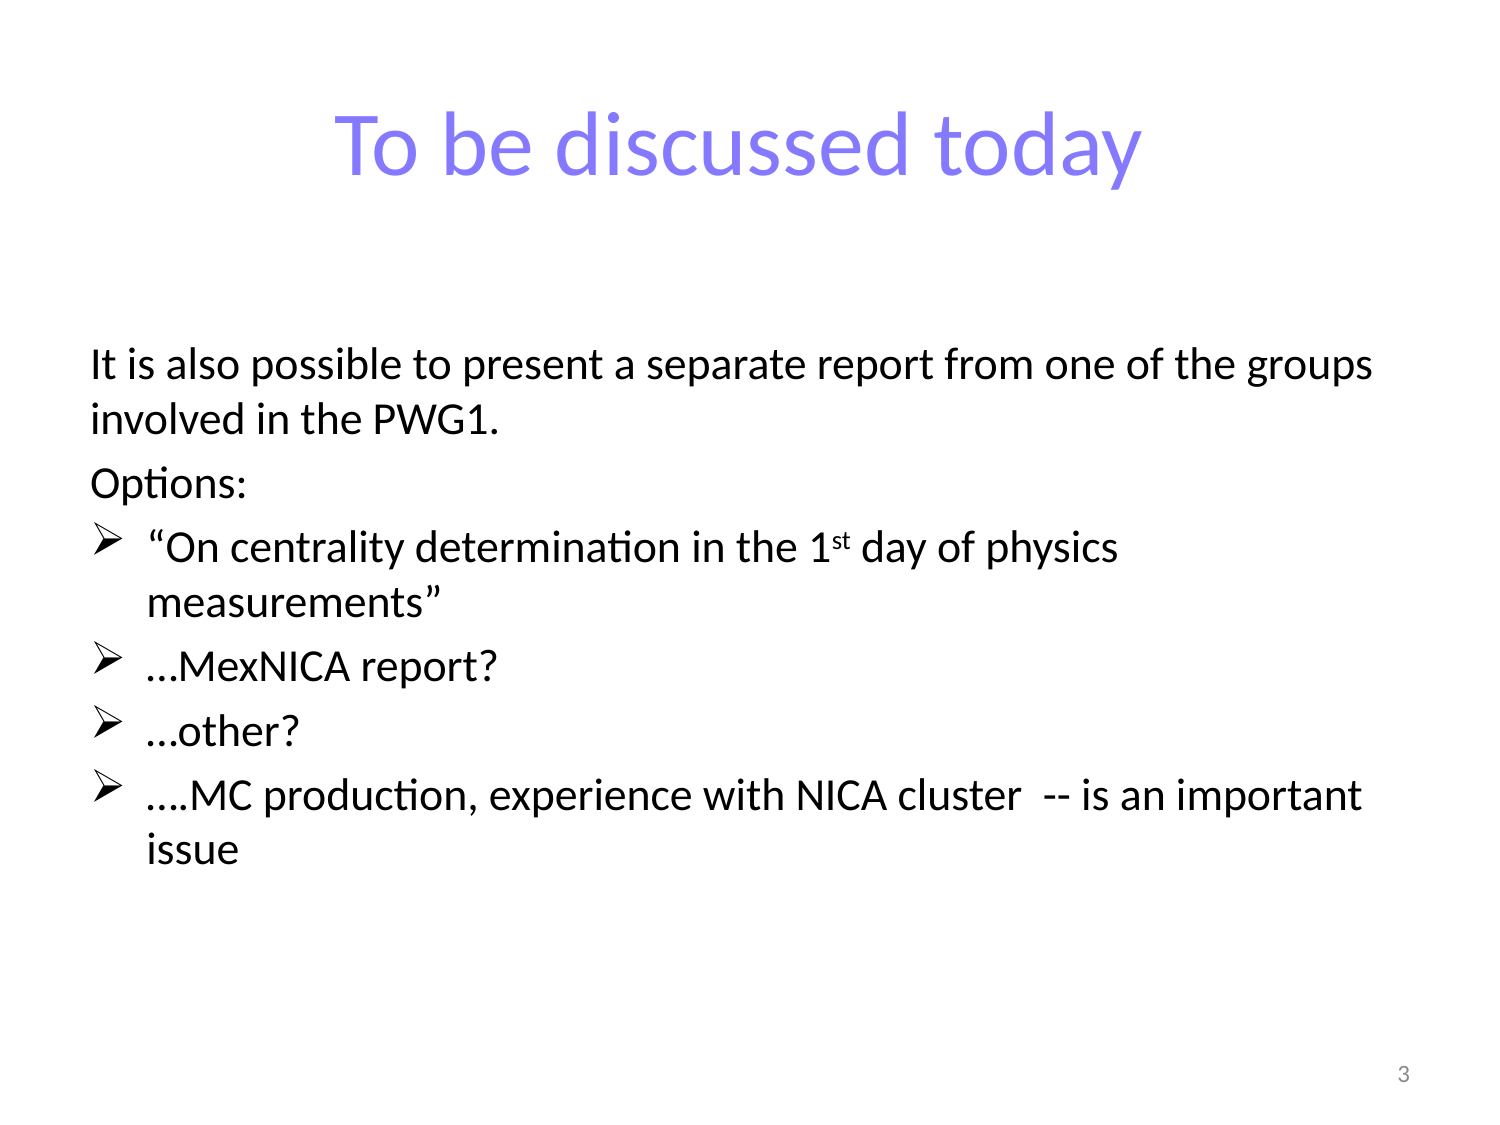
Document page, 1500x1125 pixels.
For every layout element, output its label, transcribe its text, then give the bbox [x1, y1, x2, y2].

title To be discussed today [75, 45, 1425, 233]
slide_number 3 [1074, 1042, 1425, 1103]
list It is also possible to present a separate report from one of the groups involved in the PWG1. Options: “On centrality determination in the 1st day of physics measurements” …MexNICA report? …other? ….MC production, experience with NICA cluster -- is an important issue [75, 262, 1425, 1005]
